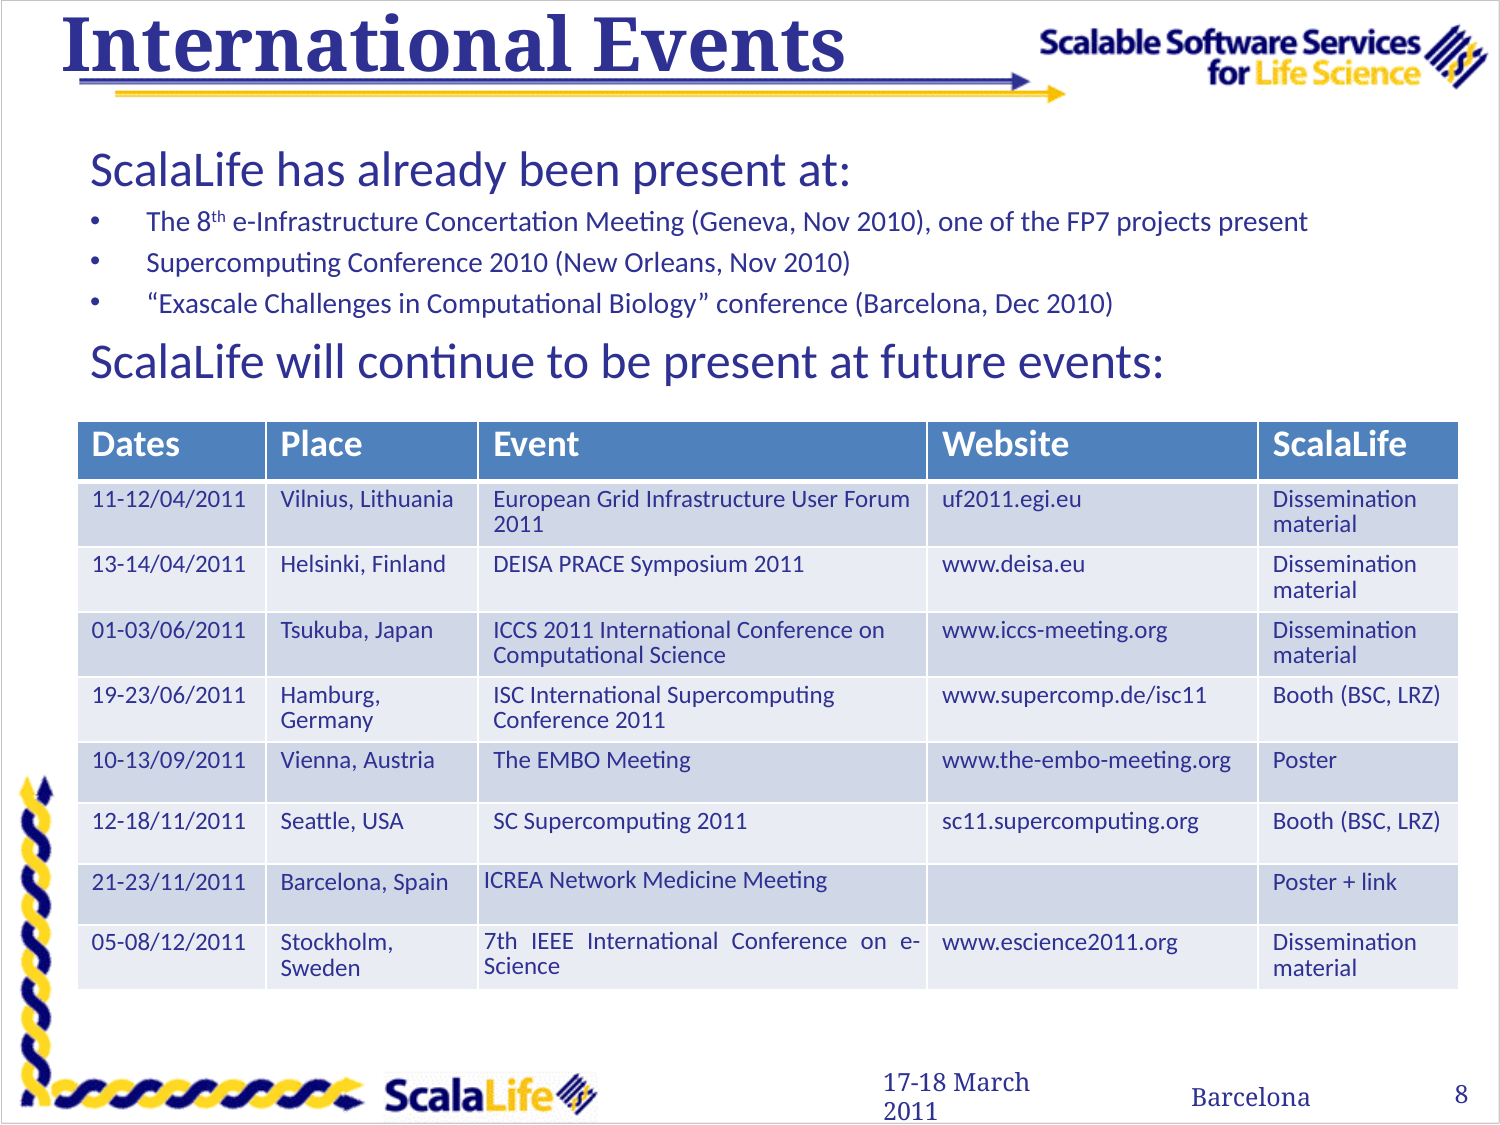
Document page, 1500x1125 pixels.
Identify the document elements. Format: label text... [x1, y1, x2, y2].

table_cell 05-08/12/2011 [78, 926, 265, 989]
table_cell ISC International Supercomputing Conference 2011 [479, 678, 926, 741]
slide_number 8 [1394, 1078, 1484, 1114]
table_cell Booth (BSC, LRZ) [1259, 804, 1458, 863]
table_cell Seattle, USA [267, 804, 477, 863]
table_cell Stockholm, Sweden [267, 926, 477, 989]
table_cell Vienna, Austria [267, 743, 477, 802]
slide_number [868, 1078, 1100, 1114]
table_cell 19-23/06/2011 [78, 678, 265, 741]
table_cell 12-18/11/2011 [78, 804, 265, 863]
table_cell DEISA PRACE Symposium 2011 [479, 548, 926, 611]
table_cell European Grid Infrastructure User Forum 2011 [479, 484, 926, 546]
table_cell 7th IEEE International Conference on e-Science [479, 926, 926, 989]
table_cell The EMBO Meeting [479, 743, 926, 802]
title International Events [46, 0, 1027, 85]
table_cell 01-03/06/2011 [78, 613, 265, 676]
table_cell Hamburg, Germany [267, 678, 477, 741]
table_cell 11-12/04/2011 [78, 484, 265, 546]
table_cell Poster [1259, 743, 1458, 802]
table_cell www.iccs-meeting.org [928, 613, 1257, 676]
table_cell www.deisa.eu [928, 548, 1257, 611]
table_cell Helsinki, Finland [267, 548, 477, 611]
table_cell Vilnius, Lithuania [267, 484, 477, 546]
table_cell Poster + link [1259, 865, 1458, 924]
table_header Event [479, 422, 926, 479]
table_header ScalaLife [1259, 422, 1458, 479]
footer Barcelona [1113, 1078, 1390, 1114]
table_cell Dissemination material [1259, 613, 1458, 676]
list ScalaLife has already been present at: The 8th e-Infrastructure Concertation Meeting (Geneva, Nov 2010), one of the FP7 projects present Supercomputing Conference 2010 (New Orleans, Nov 2010) “Exascale Challenges in Computational Biology” conference (Barcelona, Dec 2010) ScalaLife will continue to be present at future events: [74, 128, 1426, 1055]
table_cell Booth (BSC, LRZ) [1259, 678, 1458, 741]
table_cell Barcelona, Spain [267, 865, 477, 924]
table_cell 10-13/09/2011 [78, 743, 265, 802]
table_cell Tsukuba, Japan [267, 613, 477, 676]
table_cell www.the-embo-meeting.org [928, 743, 1257, 802]
table_cell uf2011.egi.eu [928, 484, 1257, 546]
table_header Website [928, 422, 1257, 479]
table_cell sc11.supercomputing.org [928, 804, 1257, 863]
table_cell [928, 865, 1257, 924]
picture [0, 0, 1500, 1125]
table_cell www.supercomp.de/isc11 [928, 678, 1257, 741]
table_cell SC Supercomputing 2011 [479, 804, 926, 863]
table_cell ICCS 2011 International Conference on Computational Science [479, 613, 926, 676]
table_cell Dissemination material [1259, 548, 1458, 611]
table_cell www.escience2011.org [928, 926, 1257, 989]
table_header Dates [78, 422, 265, 479]
table_header Place [267, 422, 477, 479]
table_cell 13-14/04/2011 [78, 548, 265, 611]
table_cell Dissemination material [1259, 484, 1458, 546]
table_cell 21-23/11/2011 [78, 865, 265, 924]
table_cell ICREA Network Medicine Meeting [479, 865, 926, 924]
table_cell Dissemination material [1259, 926, 1458, 989]
